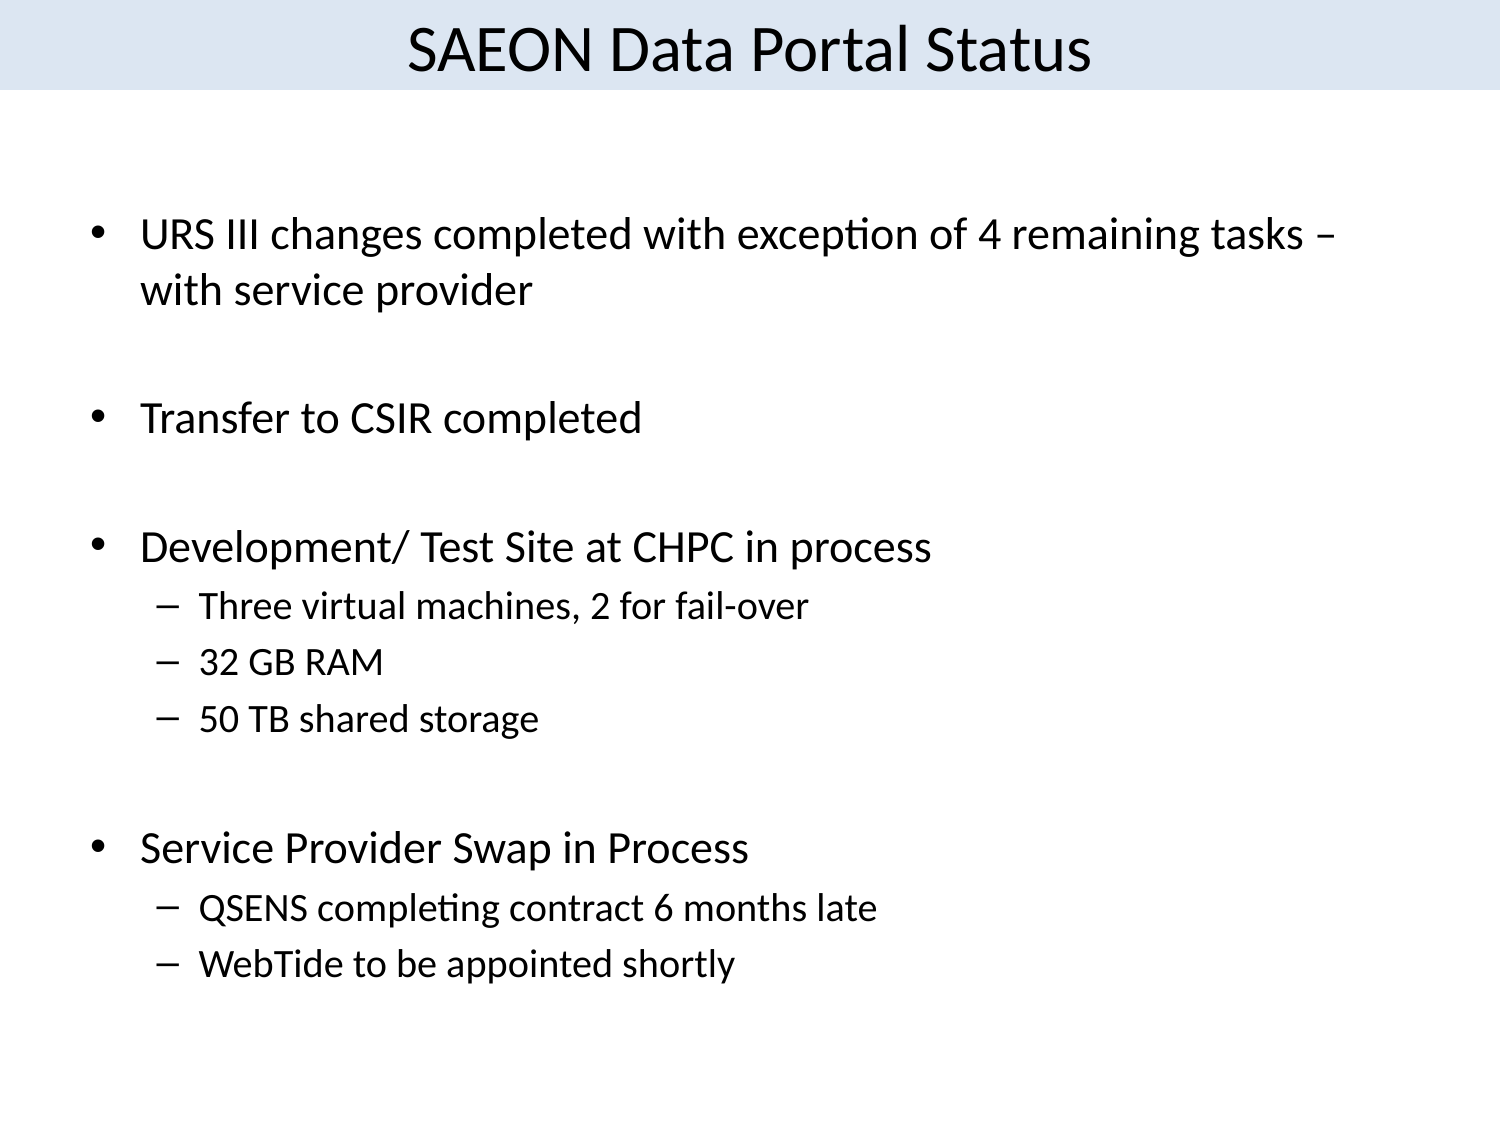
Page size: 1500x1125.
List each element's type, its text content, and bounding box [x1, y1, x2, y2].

list URS III changes completed with exception of 4 remaining tasks – with service provider Transfer to CSIR completed Development/ Test Site at CHPC in process Three virtual machines, 2 for fail-over 32 GB RAM 50 TB shared storage Service Provider Swap in Process QSENS completing contract 6 months late WebTide to be appointed shortly [75, 196, 1425, 1005]
title SAEON Data Portal Status [0, 0, 1500, 90]
